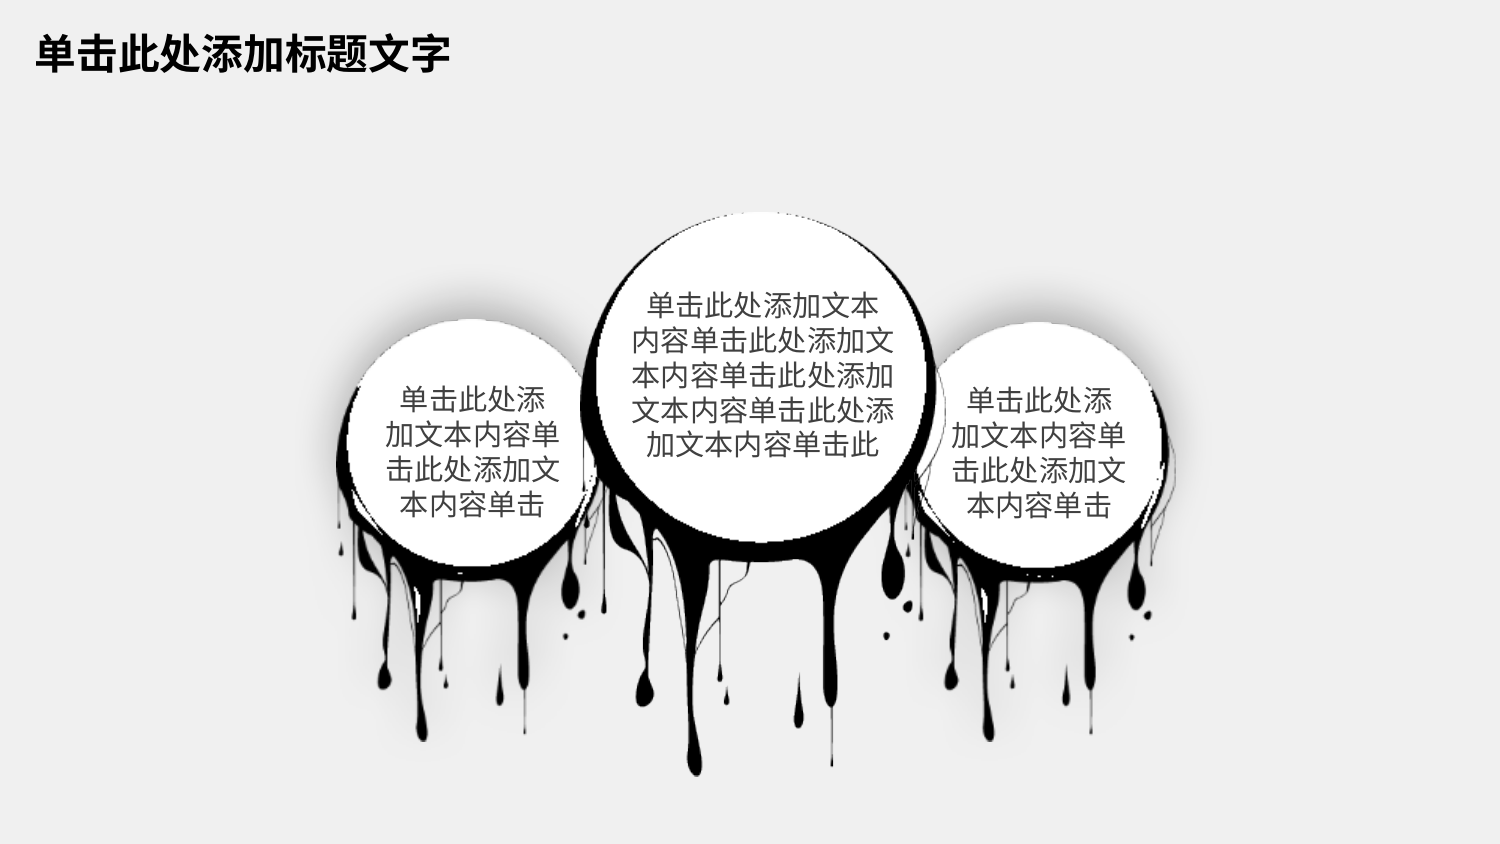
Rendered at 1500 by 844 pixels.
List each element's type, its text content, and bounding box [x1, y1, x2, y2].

text_box 单击此处添加标题文字 [19, 20, 670, 85]
picture [336, 211, 1176, 777]
